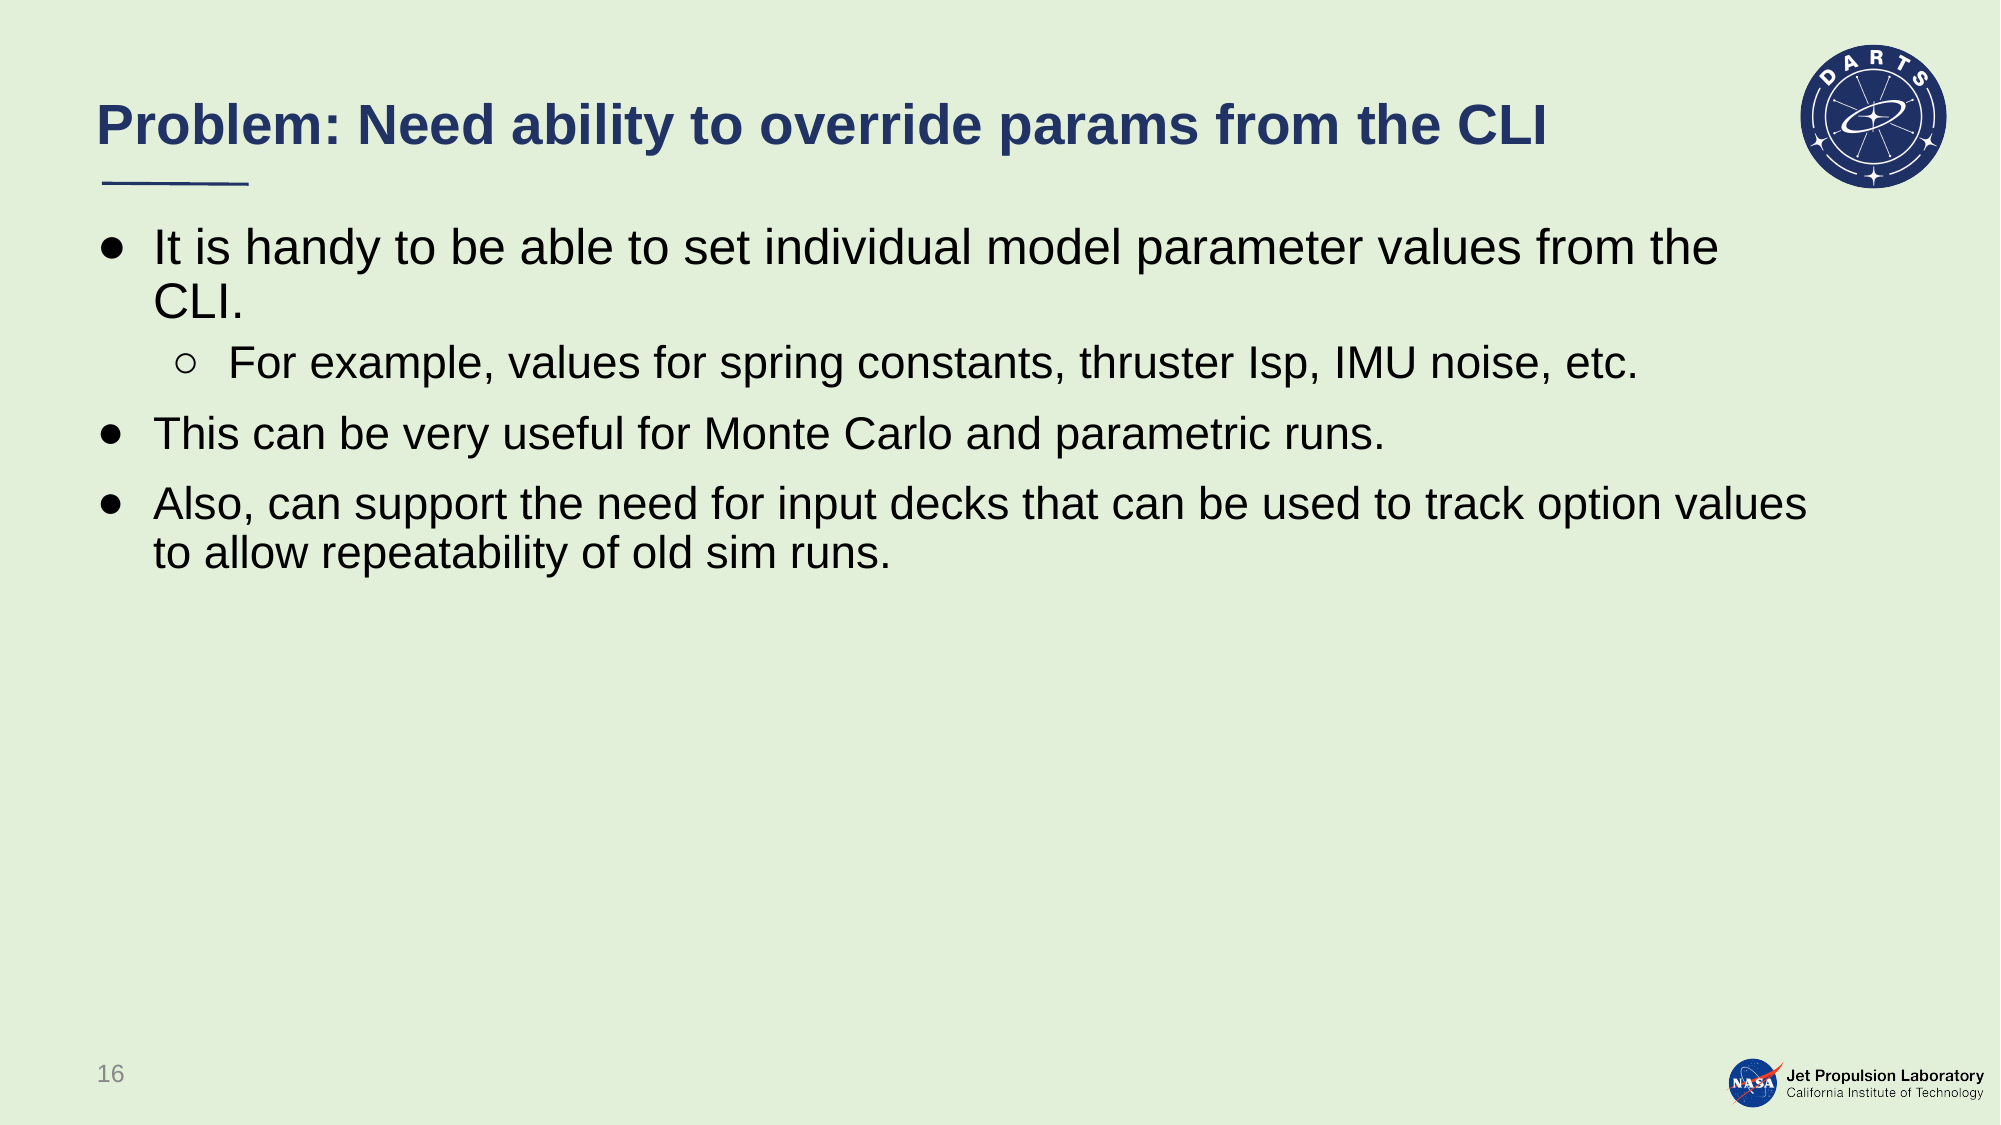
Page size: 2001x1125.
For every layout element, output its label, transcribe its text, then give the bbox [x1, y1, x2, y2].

picture [1796, 41, 1951, 192]
list It is handy to be able to set individual model parameter values from the CLI. For example, values for spring constants, thruster Isp, IMU noise, etc. This can be very useful for Monte Carlo and parametric runs. Also, can support the need for input decks that can be used to track option values to allow repeatability of old sim runs. [81, 213, 1842, 928]
picture [1710, 1042, 2000, 1124]
slide_number 16 [81, 1042, 532, 1103]
title Problem: Need ability to override params from the CLI [81, 68, 1794, 184]
